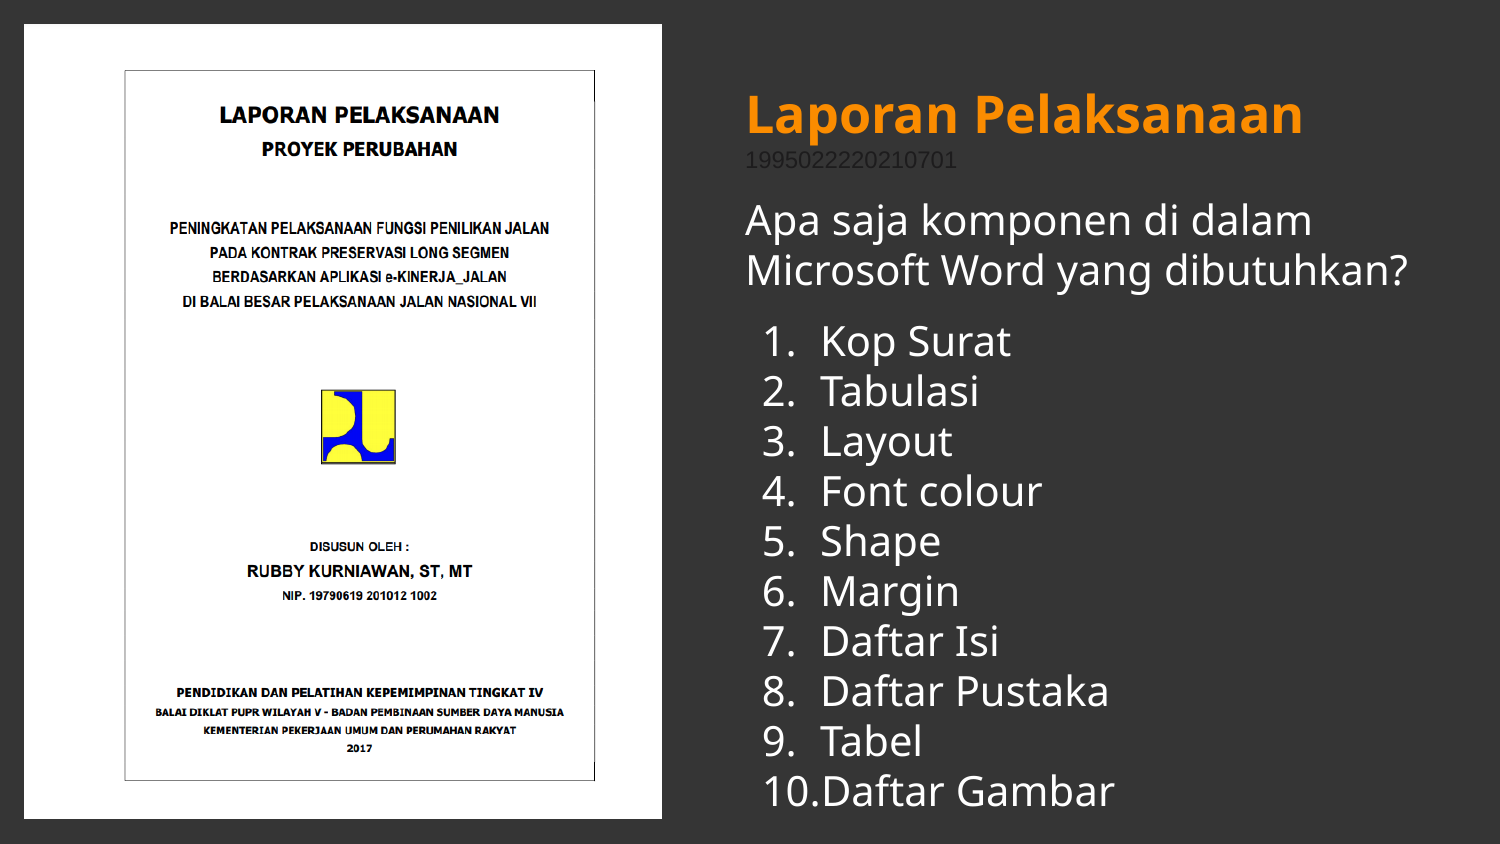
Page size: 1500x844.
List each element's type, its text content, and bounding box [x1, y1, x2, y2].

picture [24, 24, 662, 819]
title Laporan Pelaksanaan 1995022220210701 Apa saja komponen di dalam Microsoft Word yang dibutuhkan? Kop Surat Tabulasi Layout Font colour Shape Margin Daftar Isi Daftar Pustaka Tabel Daftar Gambar [730, 66, 1461, 819]
